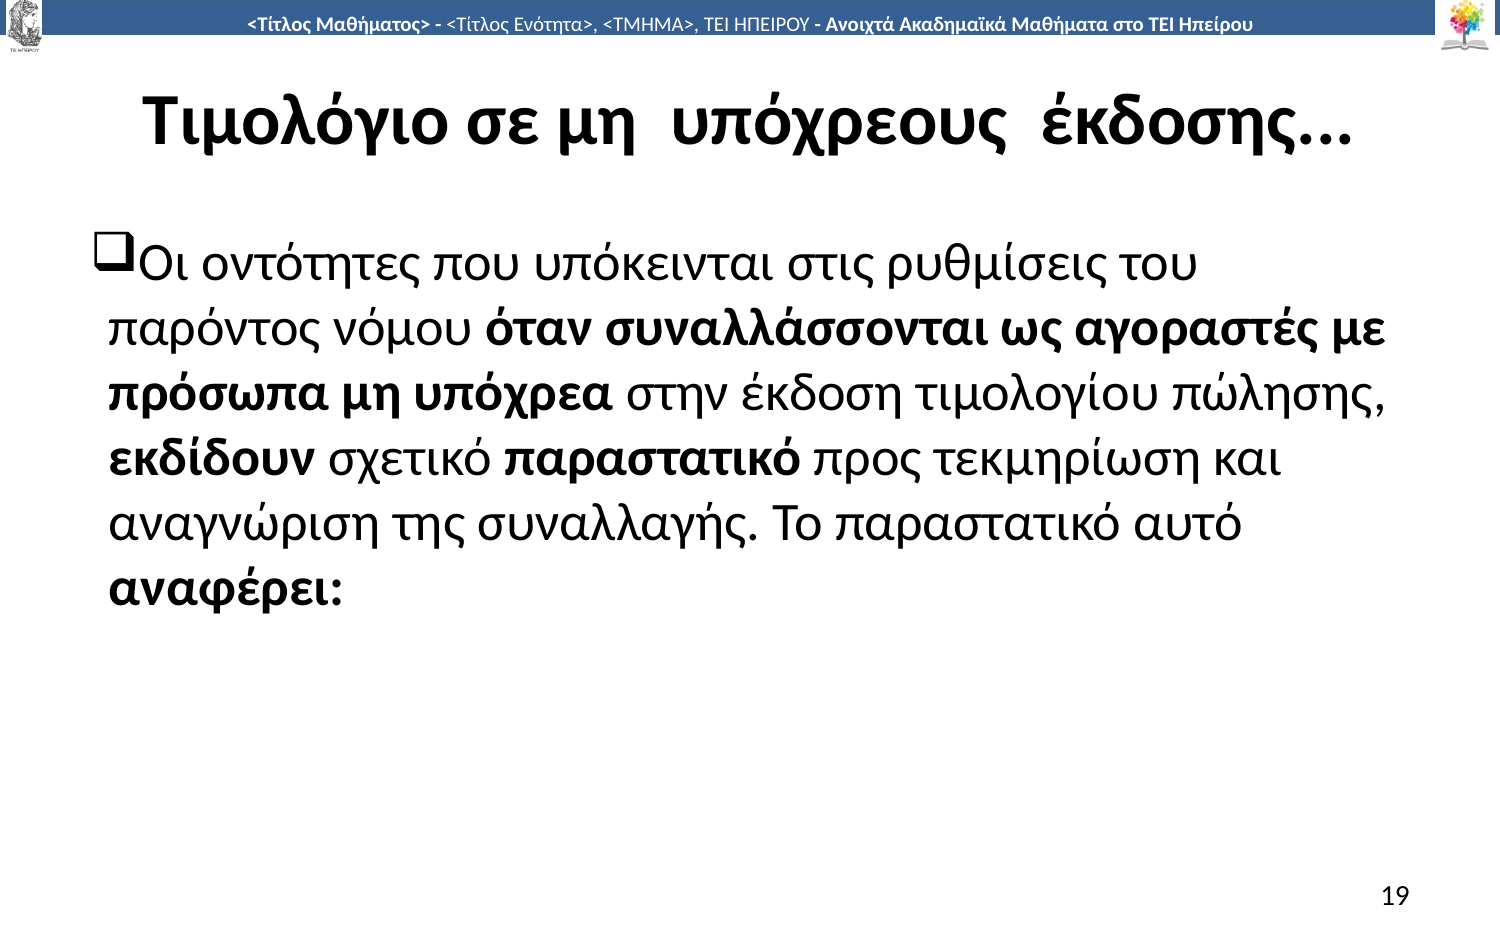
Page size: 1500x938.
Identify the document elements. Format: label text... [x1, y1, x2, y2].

picture [1435, 0, 1495, 52]
picture [6, 0, 42, 54]
list Οι οντότητες που υπόκεινται στις ρυθμίσεις του παρόντος νόμου όταν συναλλάσσονται ως αγοραστές με πρόσωπα μη υπόχρεα στην έκδοση τιμολογίου πώλησης, εκδίδουν σχετικό παραστατικό προς τεκμηρίωση και αναγνώριση της συναλλαγής. Το παραστατικό αυτό αναφέρει: [75, 218, 1425, 838]
slide_number 19 [1074, 868, 1425, 919]
title Τιμολόγιο σε μη υπόχρεους έκδοσης... [75, 37, 1425, 194]
